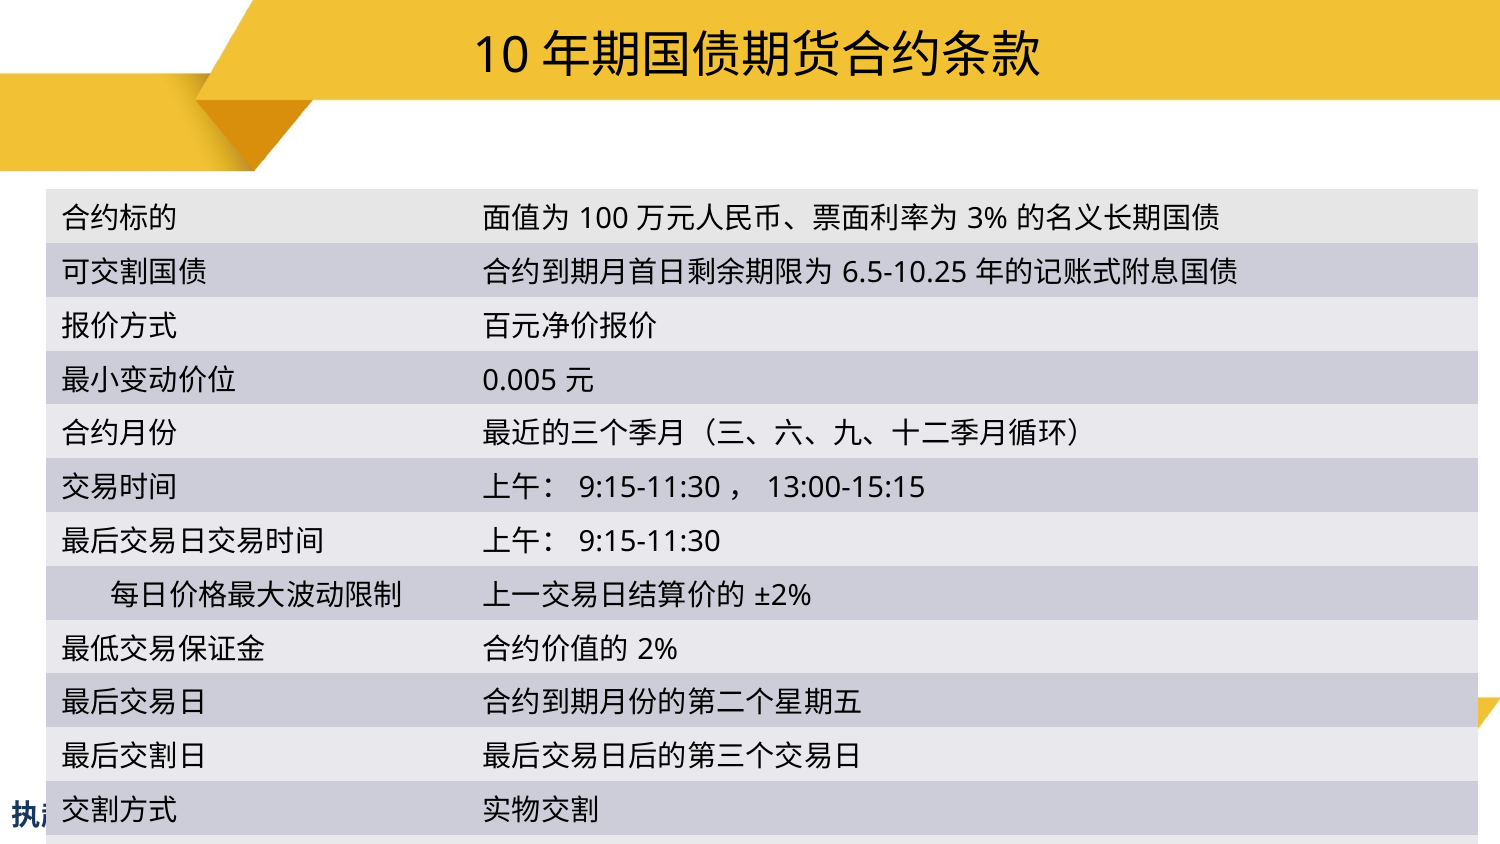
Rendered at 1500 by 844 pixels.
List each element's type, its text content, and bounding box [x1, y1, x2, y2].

table_cell 可交割国债 [46, 243, 467, 297]
table_cell 上一交易日结算价的±2% [467, 566, 1478, 620]
table_cell 合约价值的2% [467, 620, 1478, 673]
table_cell 交割违约处理方案 [46, 835, 467, 844]
table_cell 合约到期月份的第二个星期五 [467, 673, 1478, 727]
picture [0, 0, 1500, 844]
table_cell 最低交易保证金 [46, 620, 467, 673]
table_header 面值为100万元人民币、票面利率为3%的名义长期国债 [467, 189, 1478, 243]
table_cell 违约方支付违约金和补偿金 [467, 835, 1478, 844]
table_cell 最小变动价位 [46, 351, 467, 404]
table_cell 实物交割 [467, 781, 1478, 835]
table_cell 上午：9:15-11:30 [467, 512, 1478, 566]
table_cell 报价方式 [46, 297, 467, 351]
table_cell 最后交易日后的第三个交易日 [467, 727, 1478, 781]
table_cell 最后交易日 [46, 673, 467, 727]
table_cell 百元净价报价 [467, 297, 1478, 351]
table_header 合约标的 [46, 189, 467, 243]
table_cell 每日价格最大波动限制 [46, 566, 467, 620]
table_cell 合约到期月首日剩余期限为6.5-10.25年的记账式附息国债 [467, 243, 1478, 297]
title 10年期国债期货合约条款 [81, 0, 1433, 106]
table_cell 合约月份 [46, 404, 467, 458]
table_cell 交割方式 [46, 781, 467, 835]
table_cell 最近的三个季月（三、六、九、十二季月循环） [467, 404, 1478, 458]
table_cell 最后交割日 [46, 727, 467, 781]
table_cell 上午：9:15-11:30，13:00-15:15 [467, 458, 1478, 512]
table_cell 交易时间 [46, 458, 467, 512]
table_cell 0.005元 [467, 351, 1478, 404]
table_cell 最后交易日交易时间 [46, 512, 467, 566]
